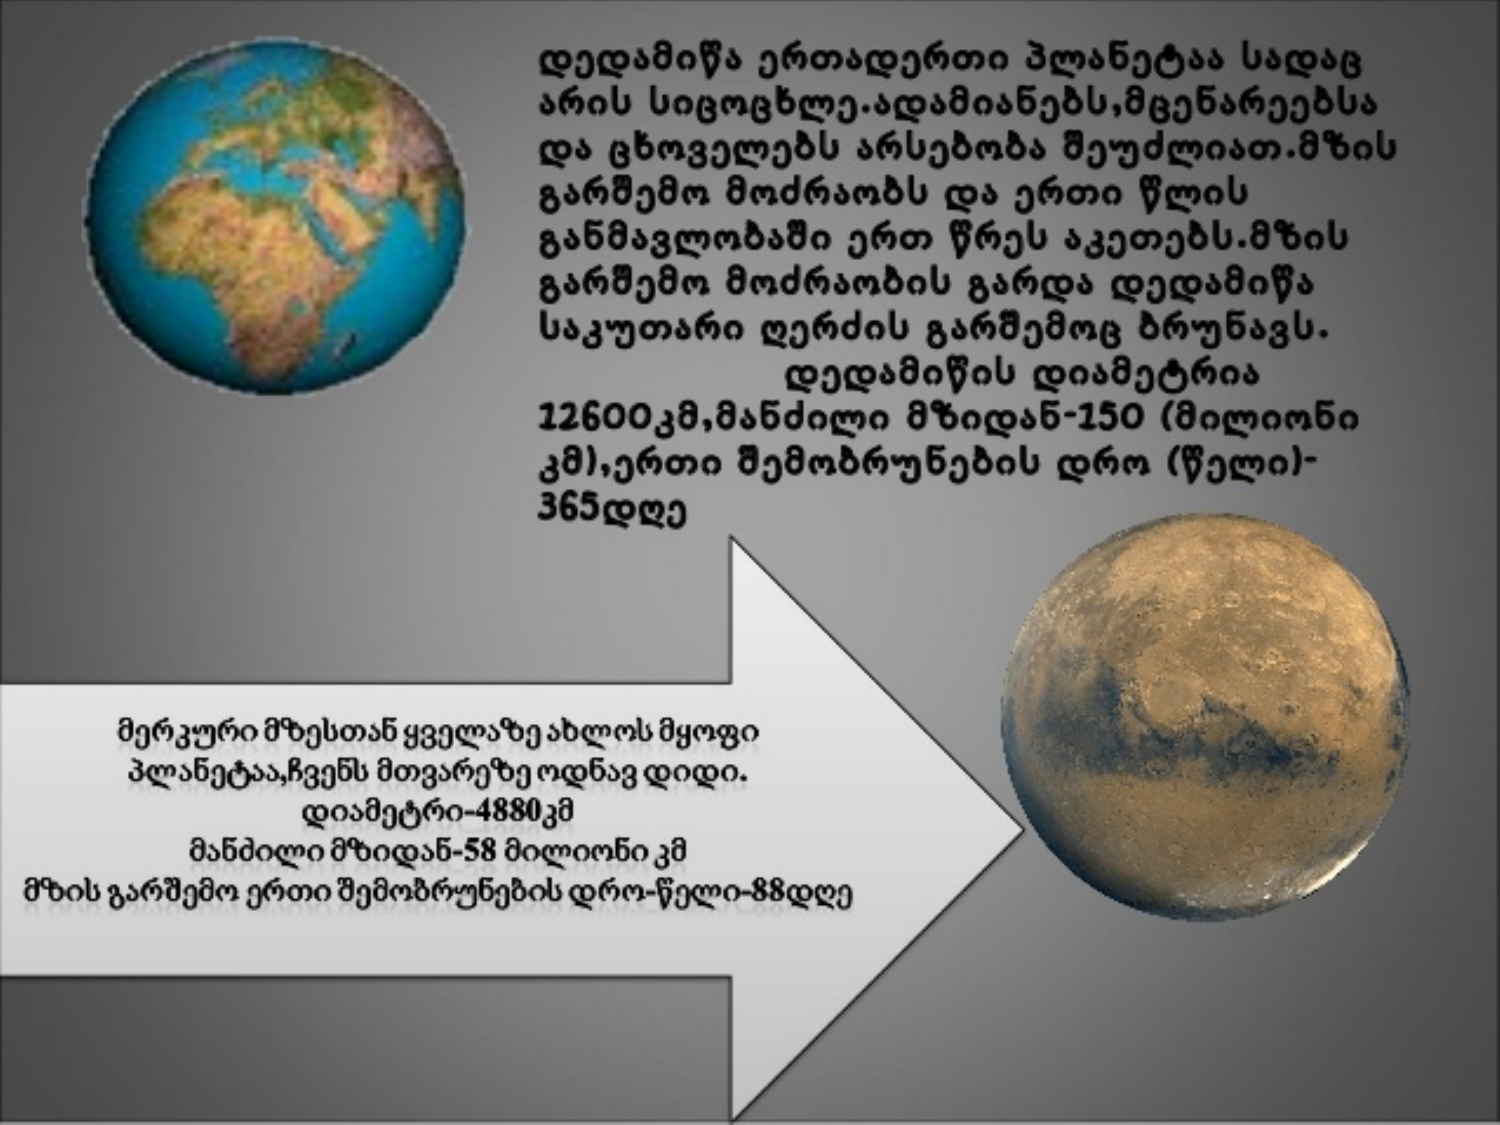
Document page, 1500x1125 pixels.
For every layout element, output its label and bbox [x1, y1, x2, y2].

list [0, 0, 1500, 1125]
